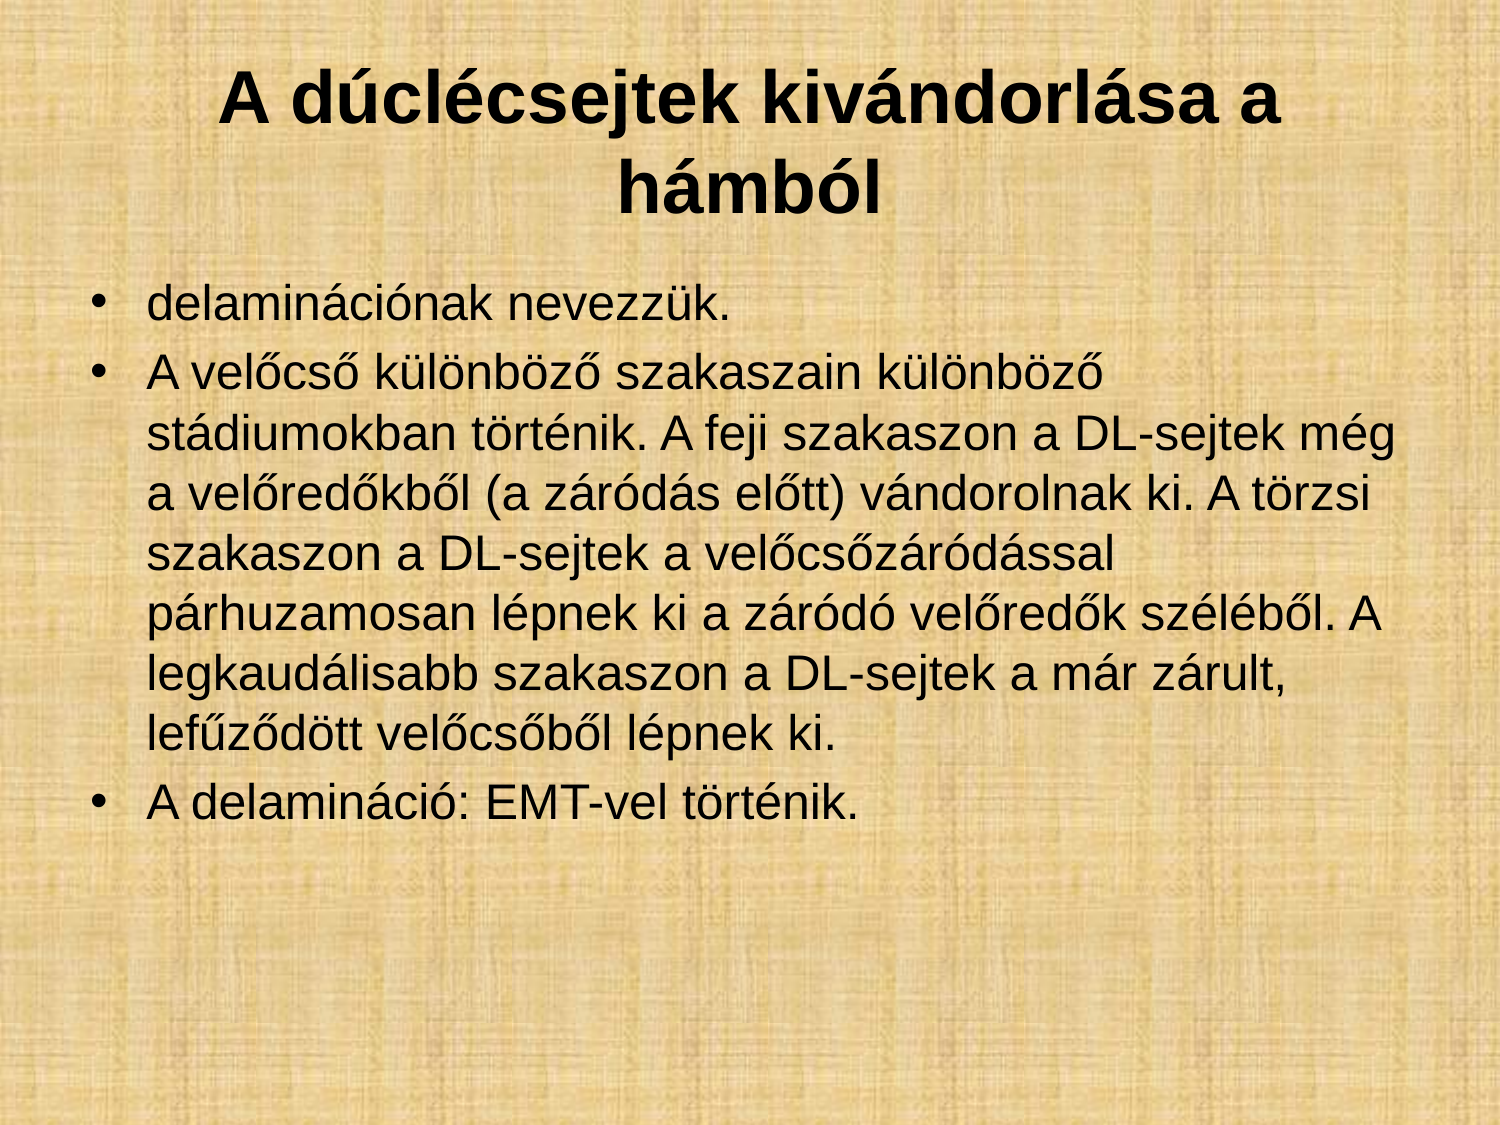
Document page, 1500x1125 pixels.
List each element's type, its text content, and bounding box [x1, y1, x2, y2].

title A dúclécsejtek kivándorlása a hámból [74, 44, 1426, 233]
list delaminációnak nevezzük. A velőcső különböző szakaszain különböző stádiumokban történik. A feji szakaszon a DL-sejtek még a velőredőkből (a záródás előtt) vándorolnak ki. A törzsi szakaszon a DL-sejtek a velőcsőzáródással párhuzamosan lépnek ki a záródó velőredők széléből. A legkaudálisabb szakaszon a DL-sejtek a már zárult, lefűződött velőcsőből lépnek ki. A delamináció: EMT-vel történik. [74, 262, 1426, 1006]
picture [0, 0, 1500, 1125]
